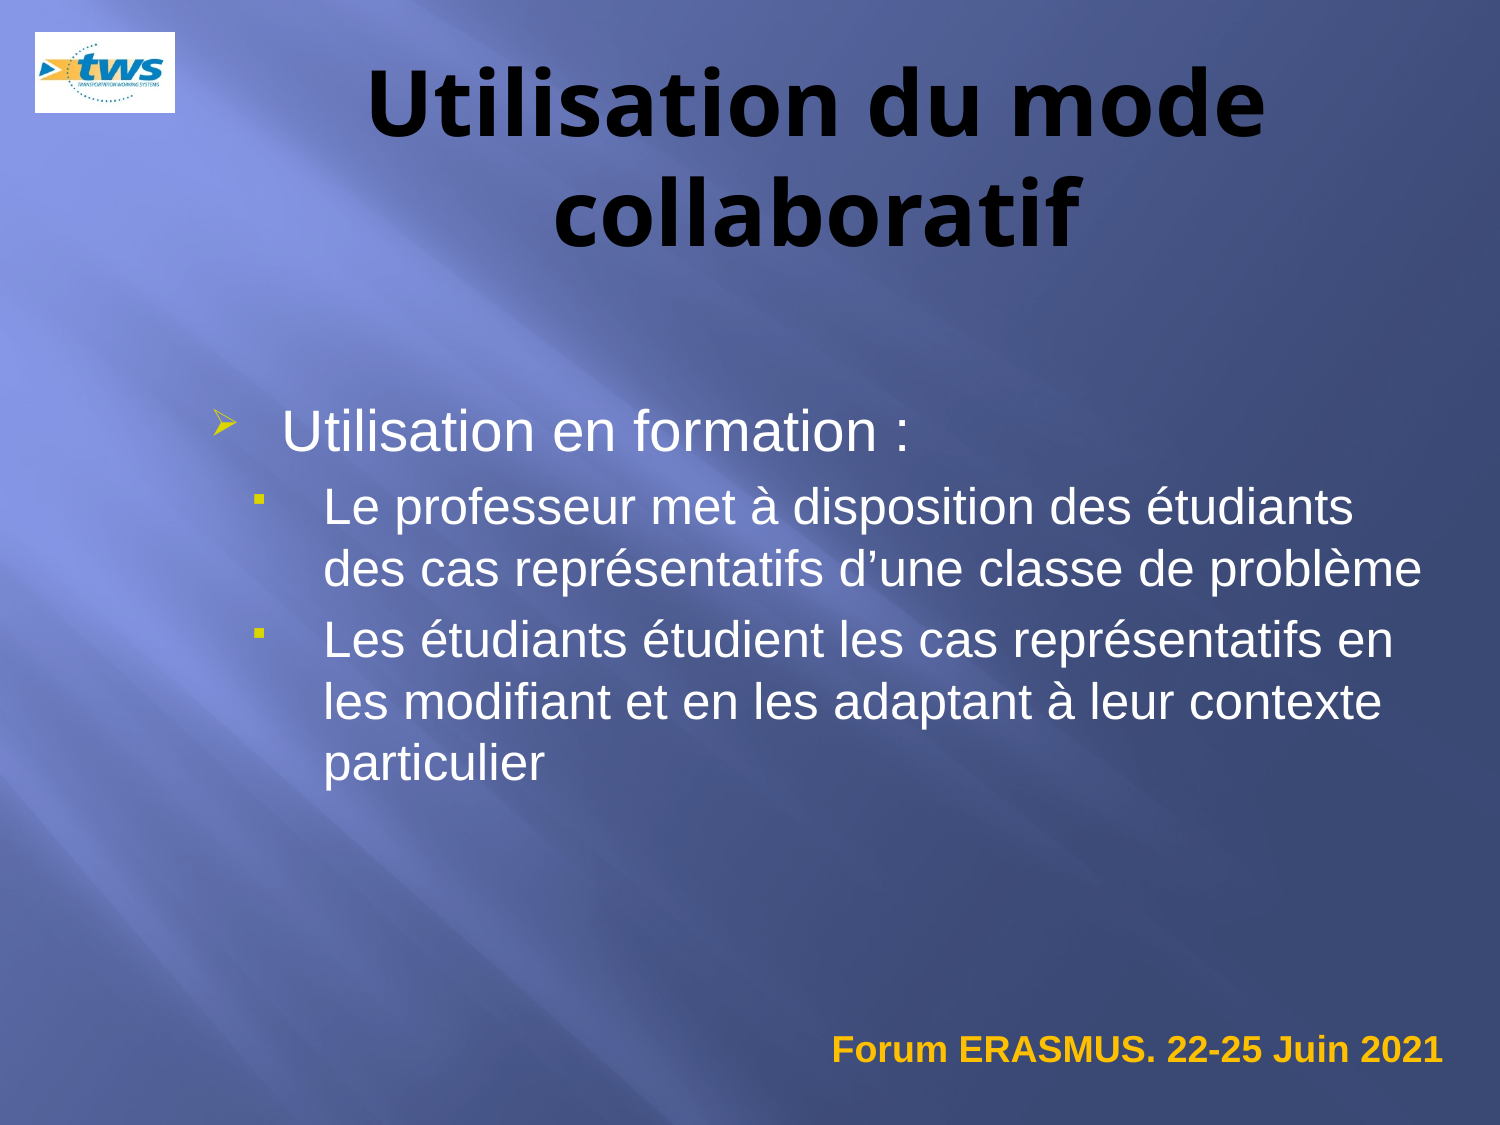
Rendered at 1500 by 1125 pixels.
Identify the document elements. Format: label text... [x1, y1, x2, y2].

title Utilisation du mode collaboratif [174, 42, 1459, 268]
subtitle Utilisation en formation : Le professeur met à disposition des étudiants des cas représentatifs d’une classe de problème Les étudiants étudient les cas représentatifs en les modifiant et en les adaptant à leur contexte particulier [174, 385, 1459, 807]
slide_number Forum ERASMUS. 22-25 Juin 2021 [720, 1017, 1459, 1096]
picture [35, 32, 175, 113]
